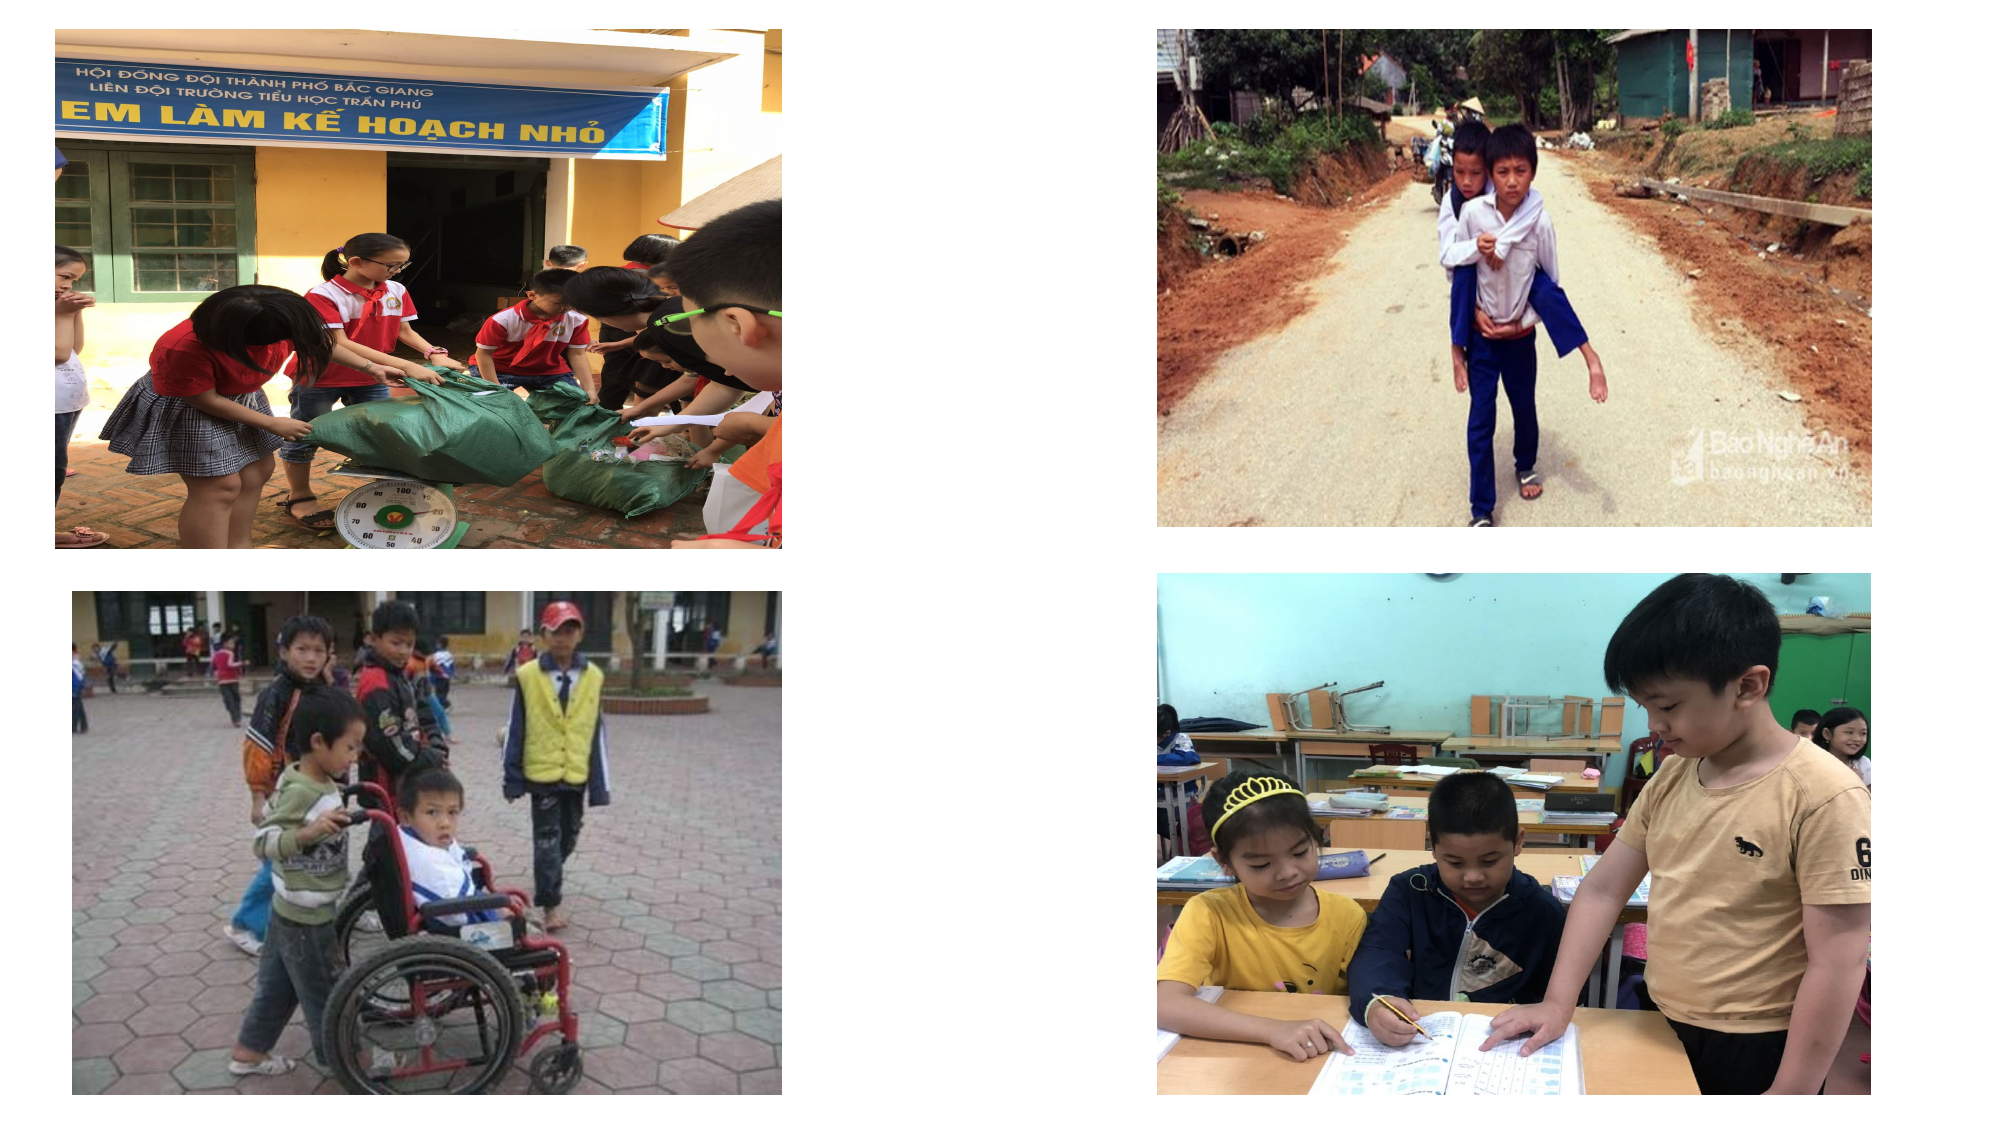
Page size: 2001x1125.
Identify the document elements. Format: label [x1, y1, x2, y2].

picture [72, 591, 782, 1095]
picture [1157, 28, 1872, 527]
picture [55, 28, 783, 549]
picture [1157, 573, 1871, 1095]
